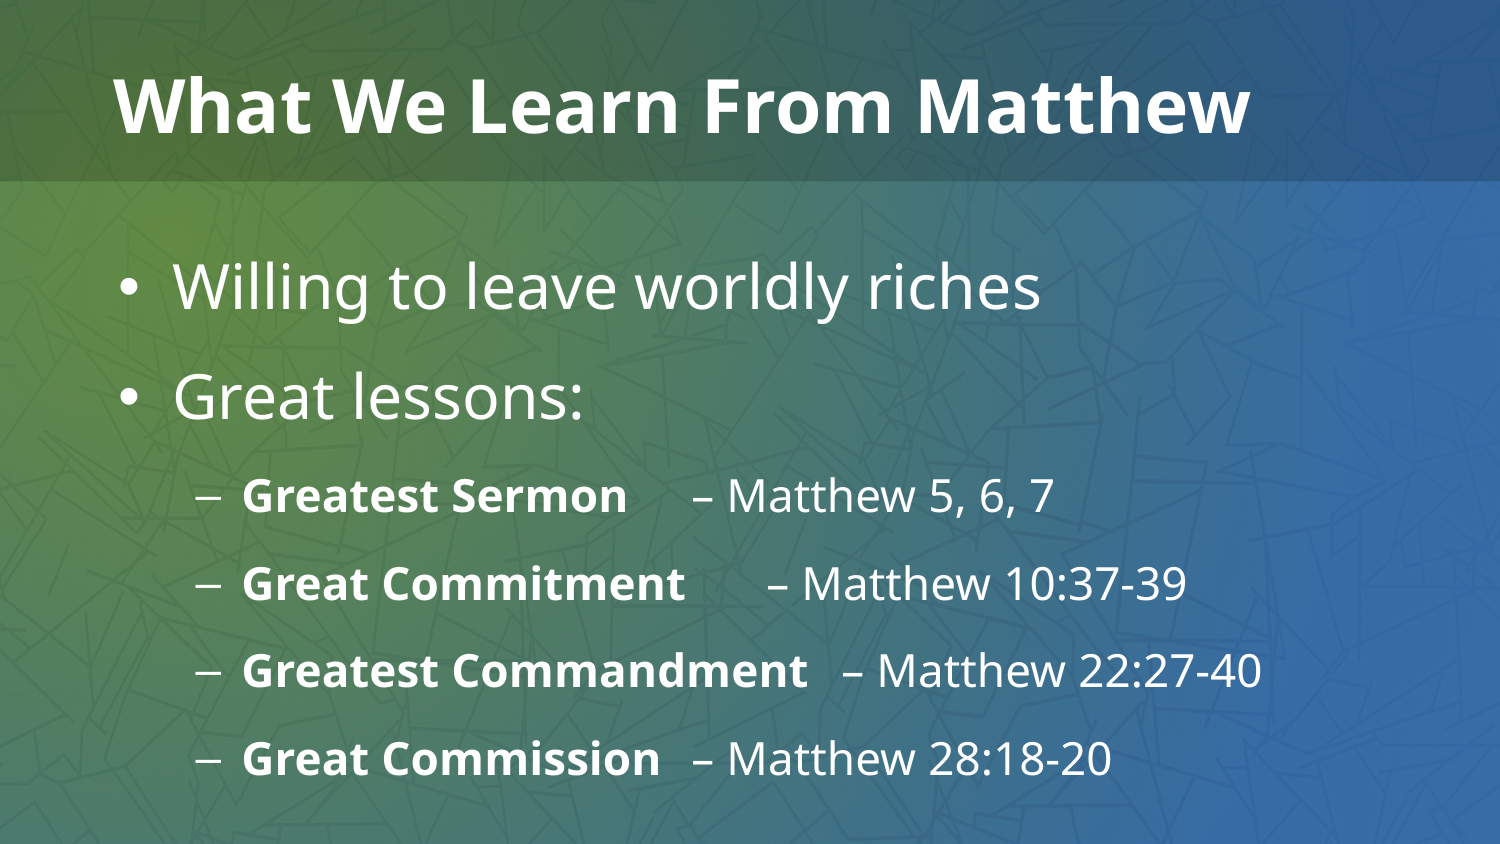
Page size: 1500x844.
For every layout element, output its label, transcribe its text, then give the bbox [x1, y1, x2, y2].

picture [0, 0, 1500, 844]
title What We Learn From Matthew [98, 33, 1397, 175]
list Willing to leave worldly riches Great lessons: Greatest Sermon – Matthew 5, 6, 7 Great Commitment – Matthew 10:37-39 Greatest Commandment – Matthew 22:27-40 Great Commission – Matthew 28:18-20 [98, 235, 1397, 803]
